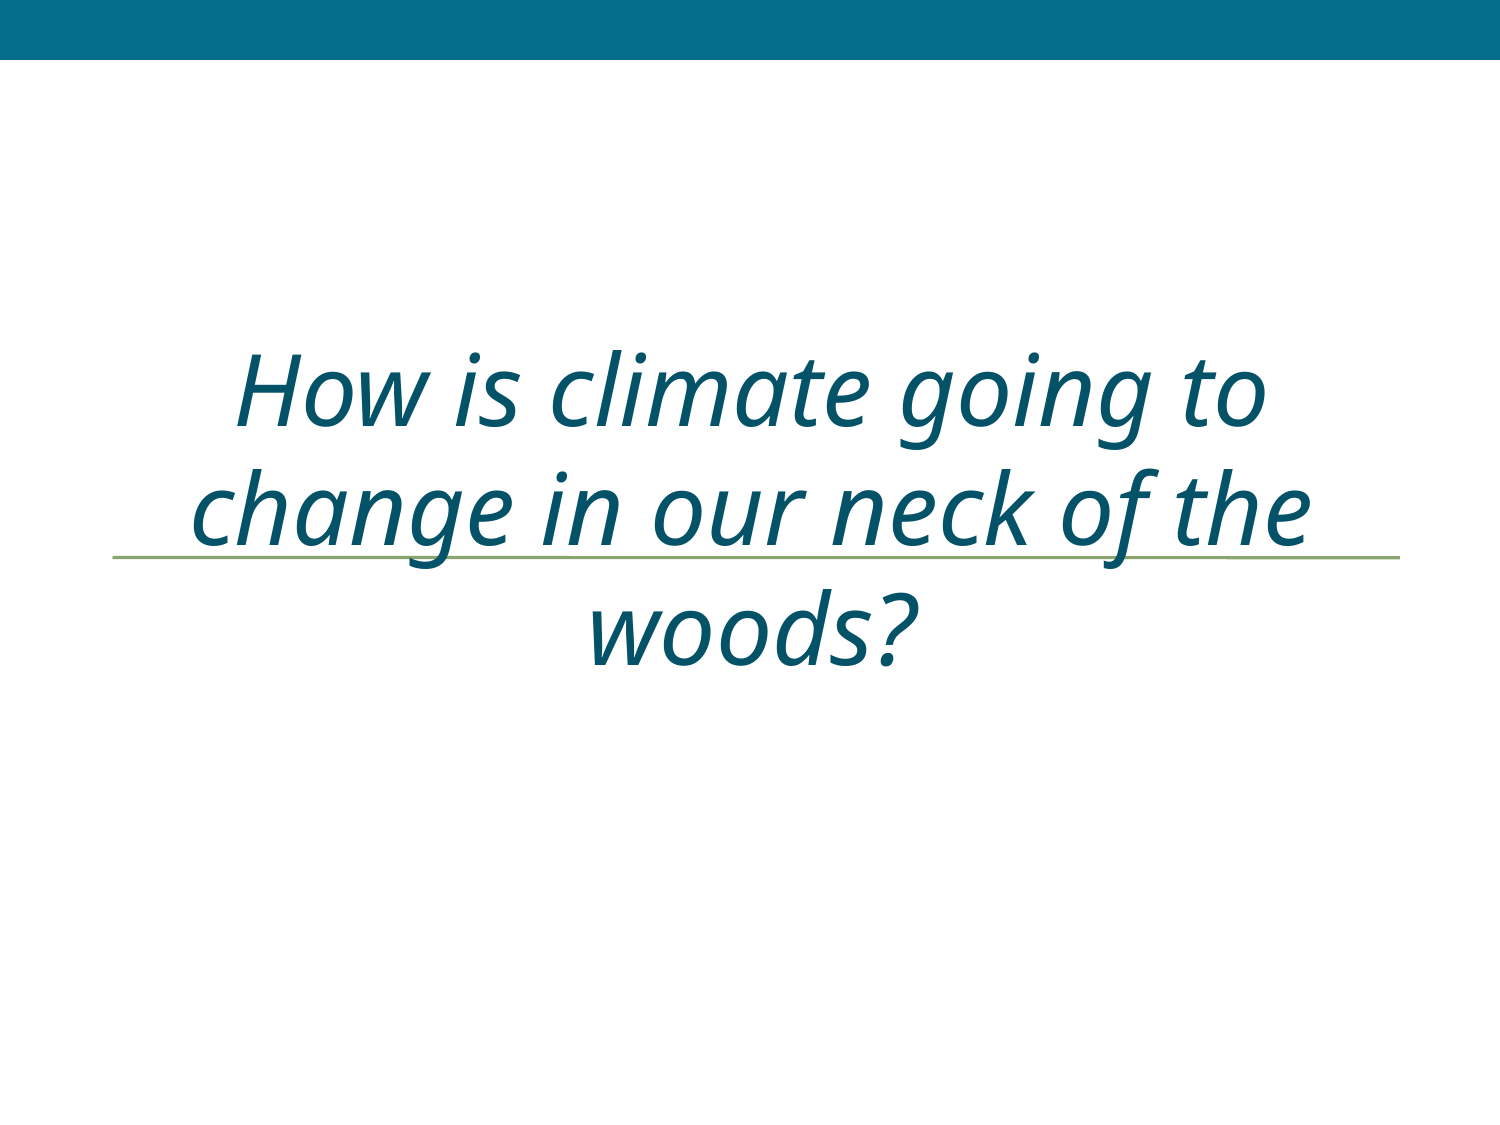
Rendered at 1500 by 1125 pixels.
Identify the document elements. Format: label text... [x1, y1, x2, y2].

text_box How is climate going to change in our neck of the woods? [53, 318, 1451, 694]
